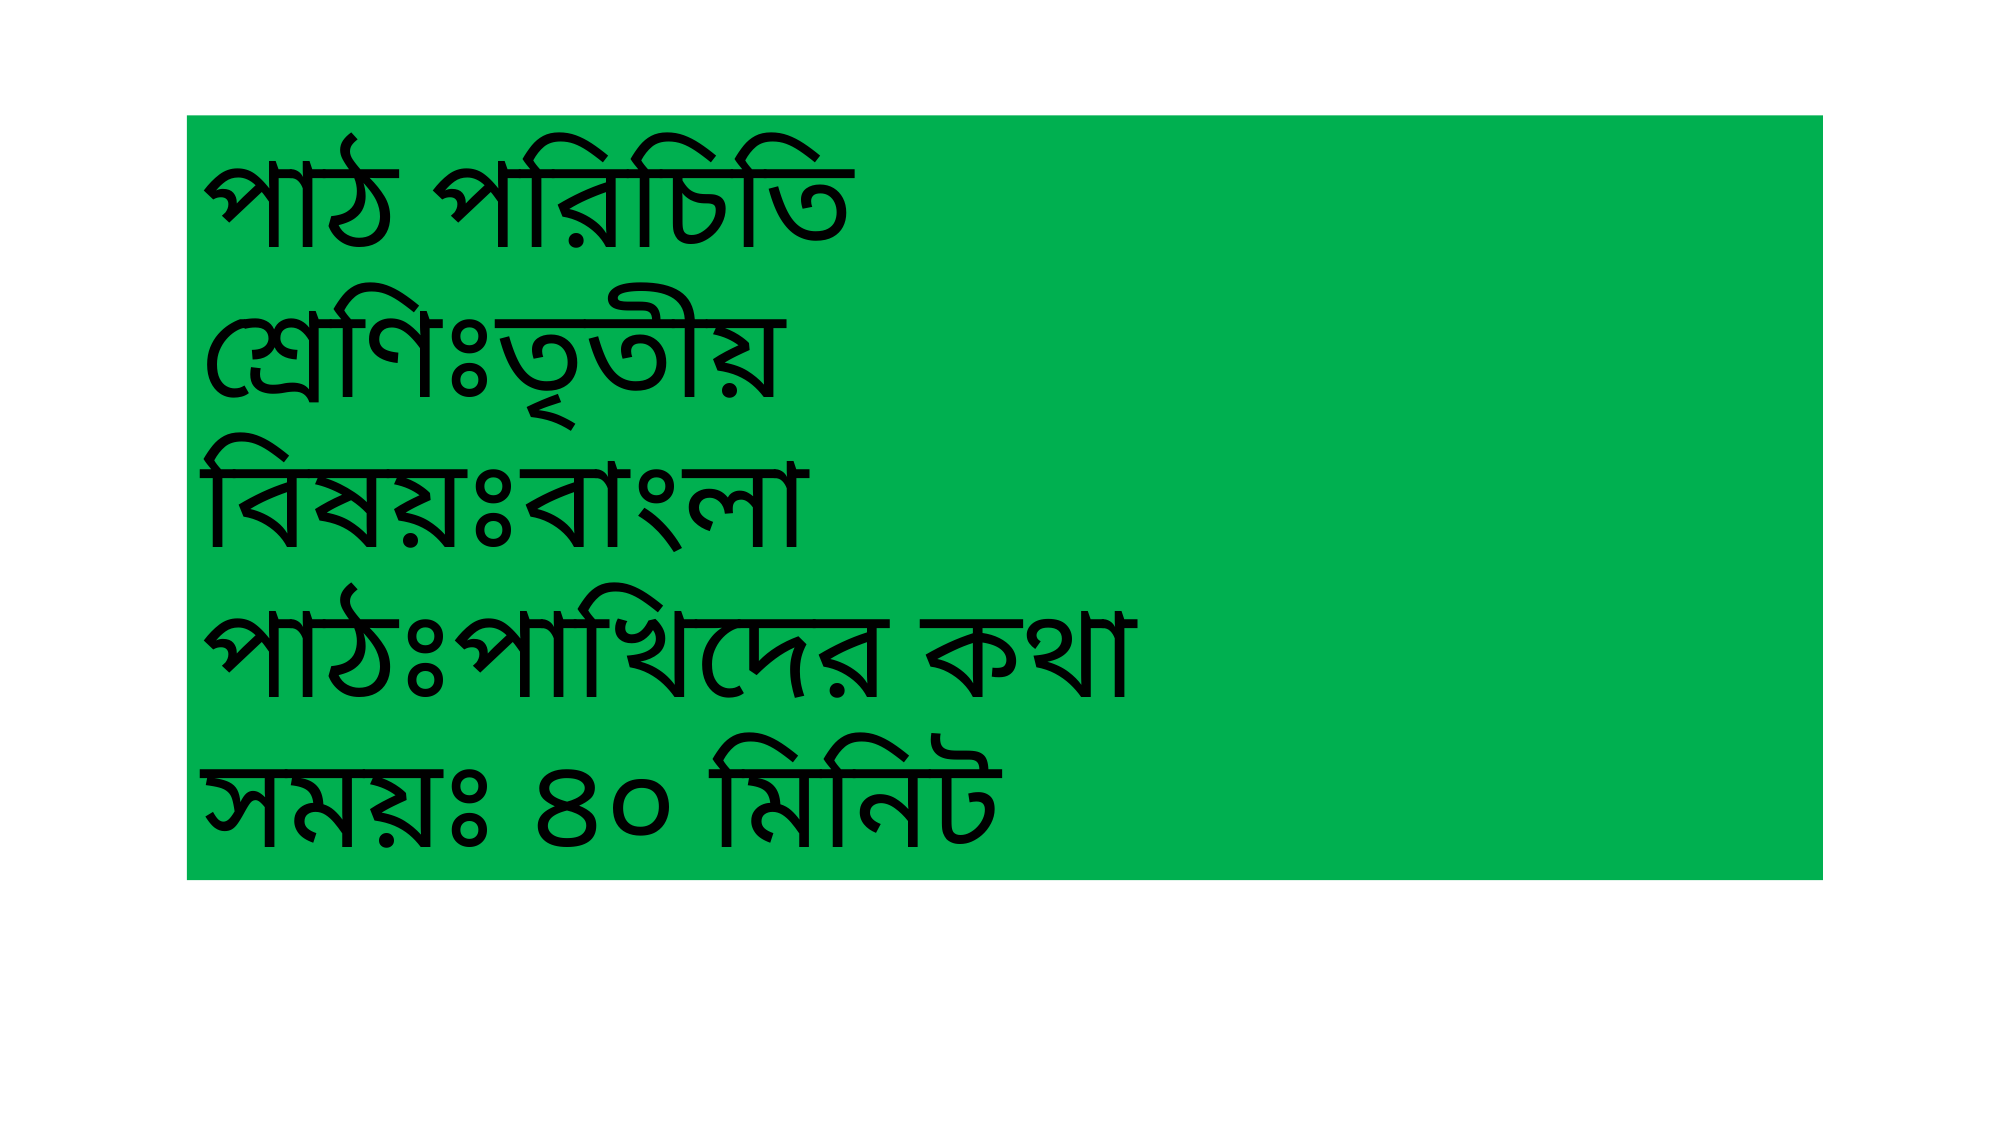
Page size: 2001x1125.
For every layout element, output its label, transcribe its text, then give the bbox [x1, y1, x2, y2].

text_box পাঠ পরিচিতি শ্রেণিঃতৃতীয় বিষয়ঃবাংলা পাঠঃপাখিদের কথা সময়ঃ ৪০ মিনিট [186, 115, 1823, 881]
